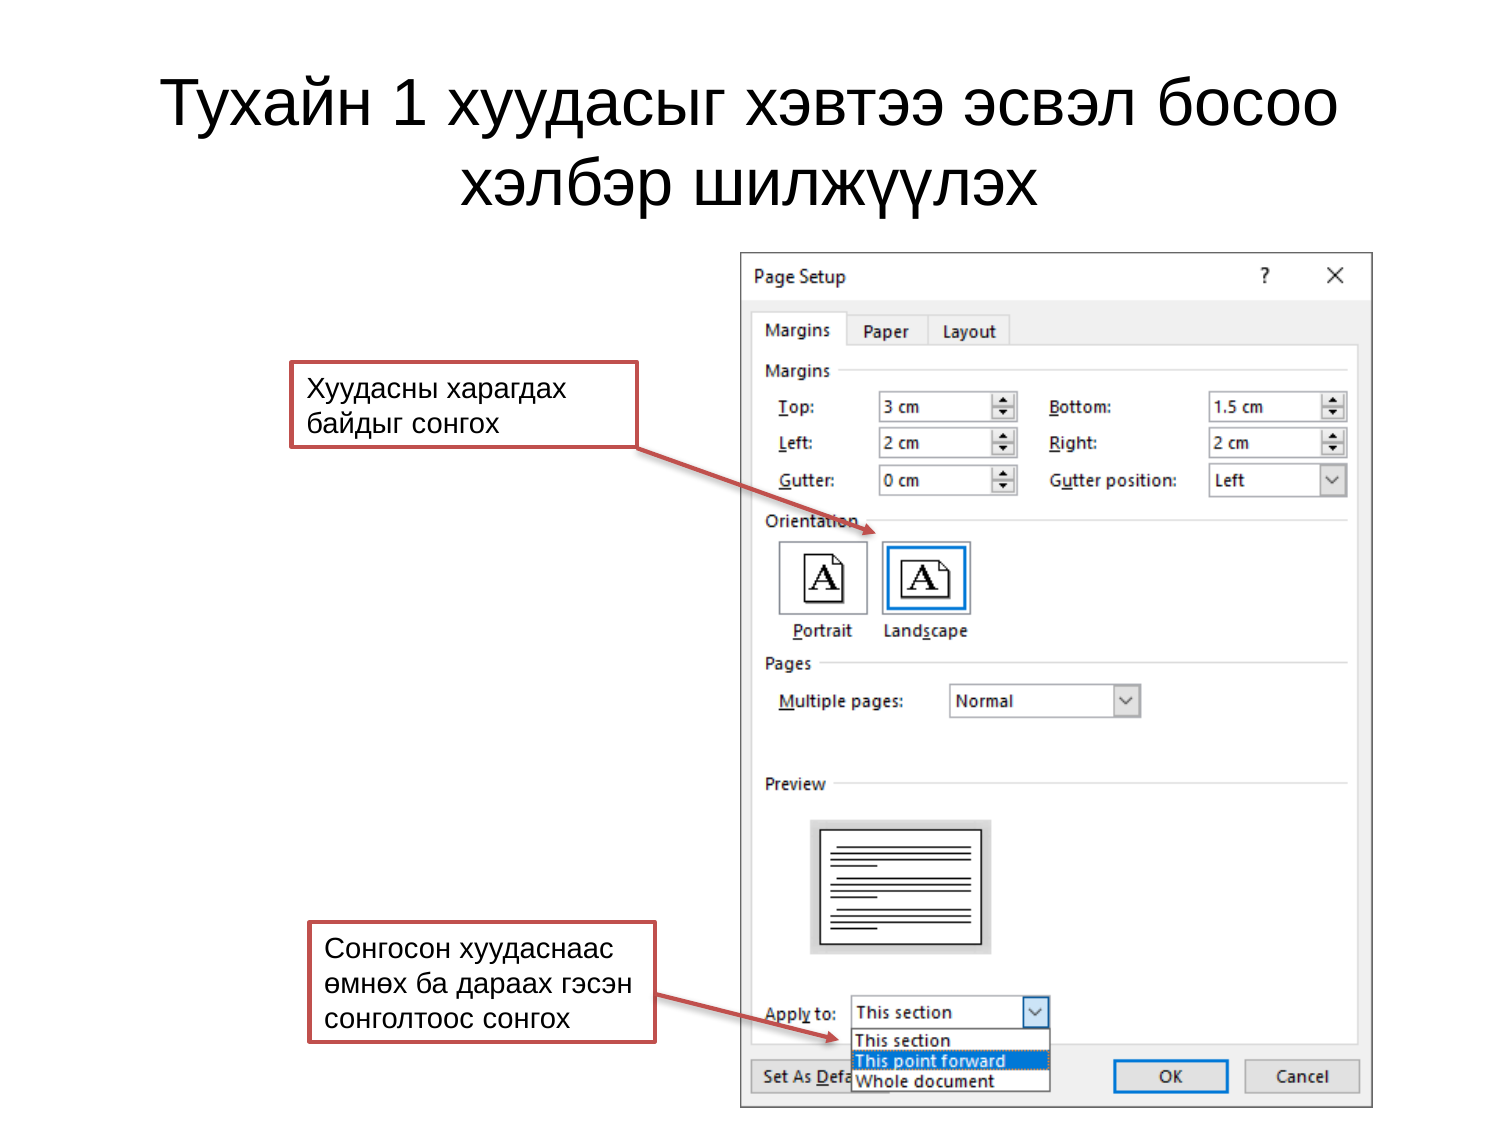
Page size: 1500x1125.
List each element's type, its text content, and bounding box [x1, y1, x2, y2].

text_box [654, 993, 840, 1041]
text_box Сонгосон хуудаснаас өмнөх ба дараах гэсэн сонголтоос сонгох [307, 920, 657, 1044]
text_box Хуудасны харагдах байдыг сонгох [289, 360, 639, 449]
picture [739, 252, 1374, 1108]
title Тухайн 1 хуудасыг хэвтээ эсвэл босоо хэлбэр шилжүүлэх [75, 45, 1425, 233]
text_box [636, 447, 877, 534]
